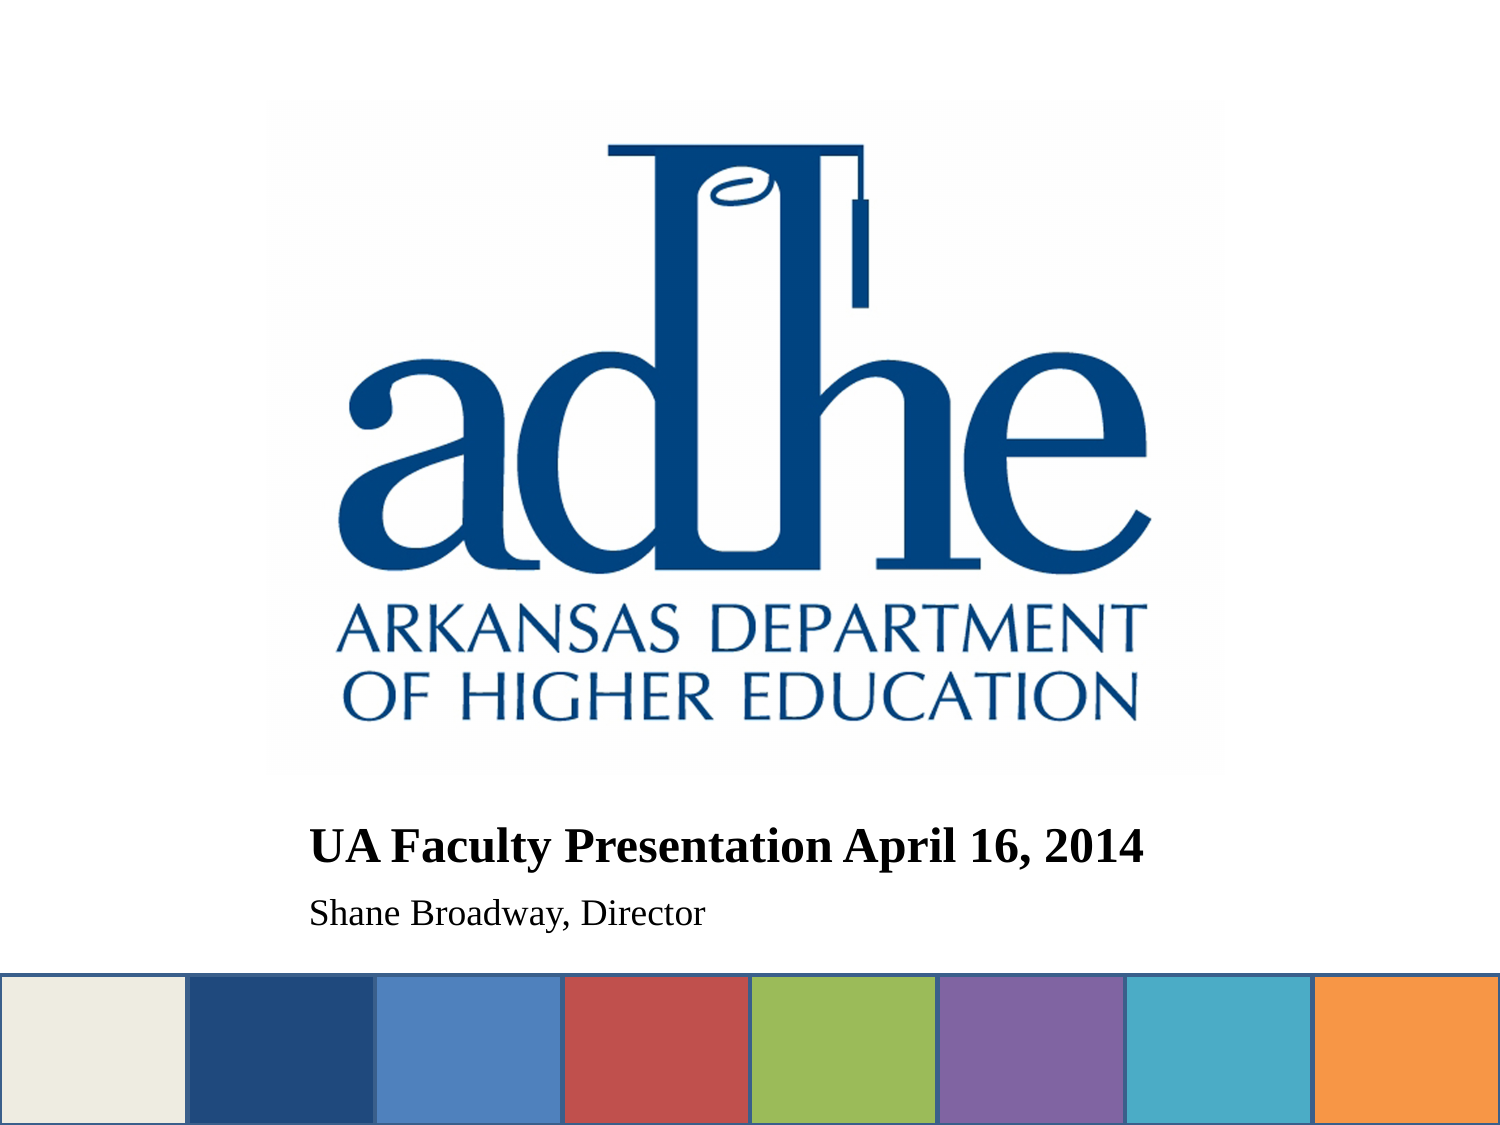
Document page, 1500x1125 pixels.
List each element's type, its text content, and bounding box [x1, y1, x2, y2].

title UA Faculty Presentation April 16, 2014 [294, 787, 1194, 880]
list Shane Broadway, Director [294, 880, 1194, 1013]
